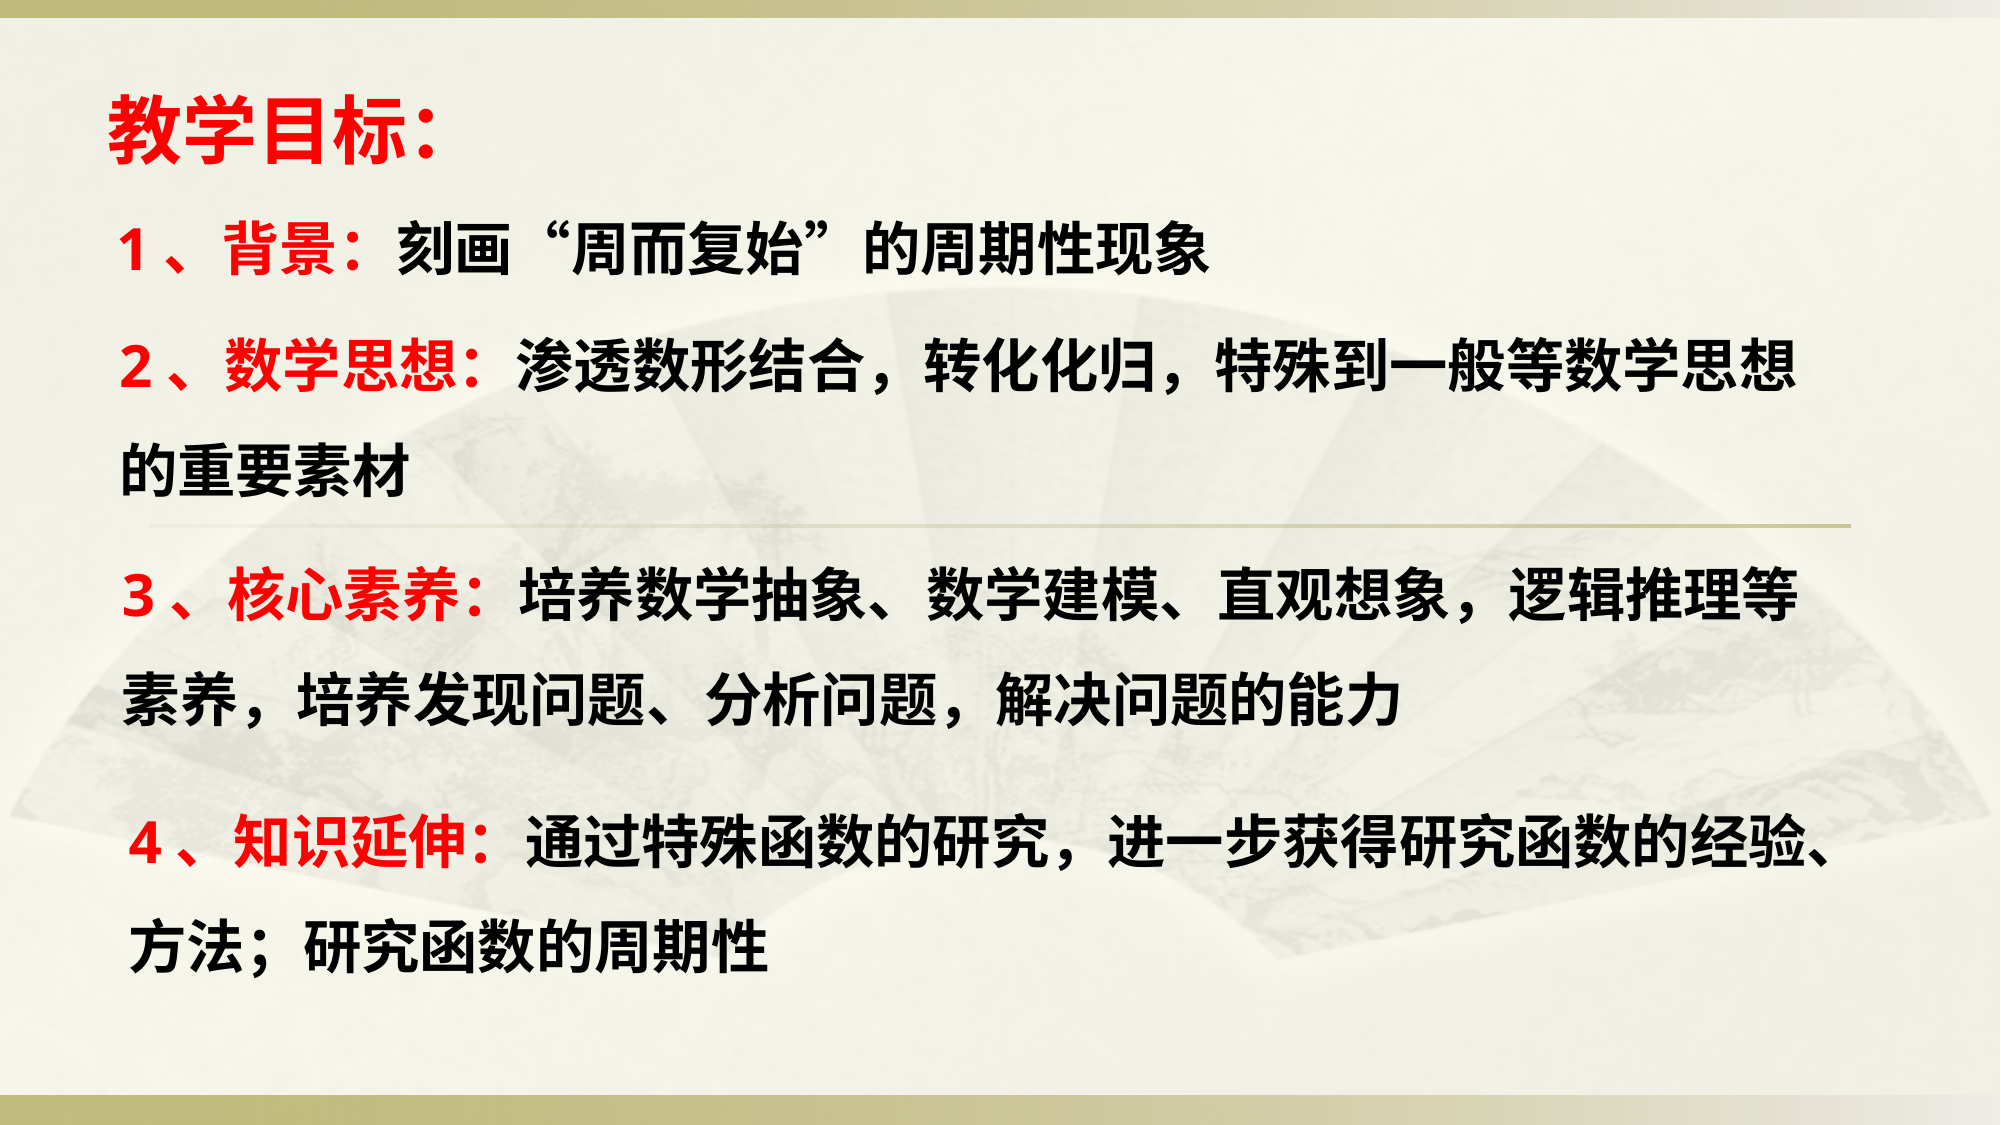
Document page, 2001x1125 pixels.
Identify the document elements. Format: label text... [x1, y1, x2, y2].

text_box 3、核心素养：培养数学抽象、数学建模、直观想象，逻辑推理等素养，培养发现问题、分析问题，解决问题的能力 [110, 517, 1830, 739]
text_box 2、数学思想：渗透数形结合，转化化归，特殊到一般等数学思想的重要素材 [107, 288, 1854, 511]
text_box 4、知识延伸：通过特殊函数的研究，进一步获得研究函数的经验、方法；研究函数的周期性 [117, 764, 1875, 986]
text_box 教学目标： [95, 33, 786, 180]
text_box 1、背景：刻画“周而复始”的周期性现象 [105, 171, 1719, 288]
